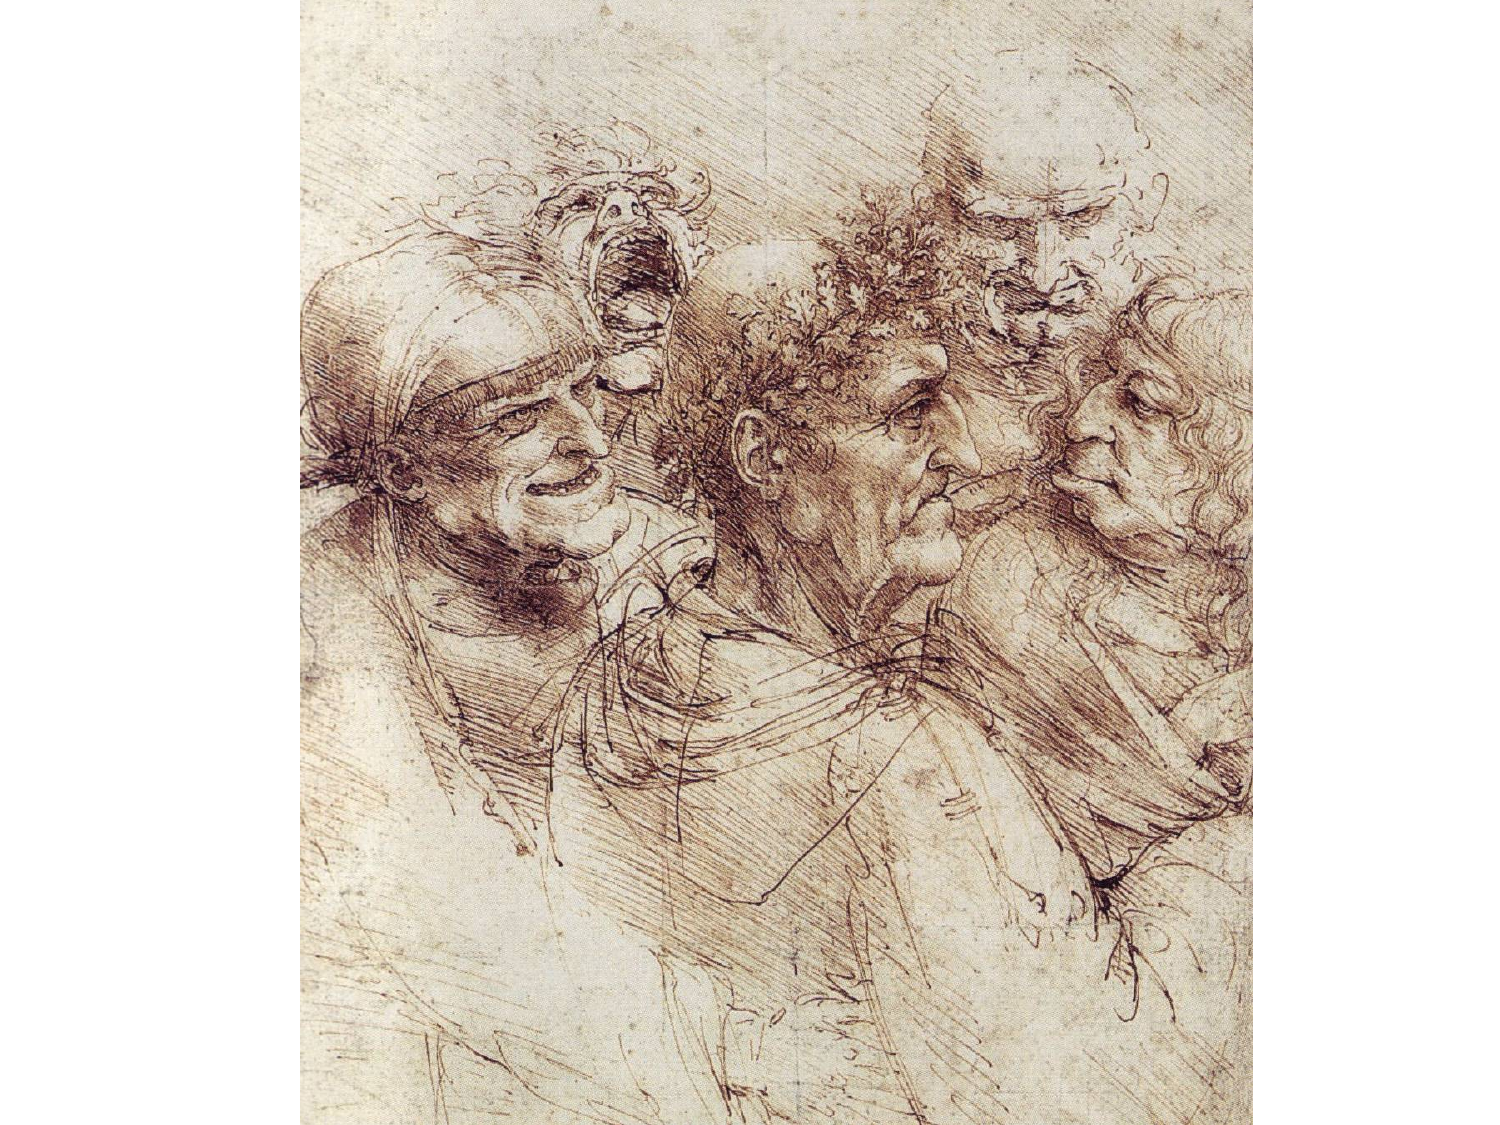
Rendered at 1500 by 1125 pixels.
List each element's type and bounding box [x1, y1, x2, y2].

list [299, 0, 1253, 1125]
